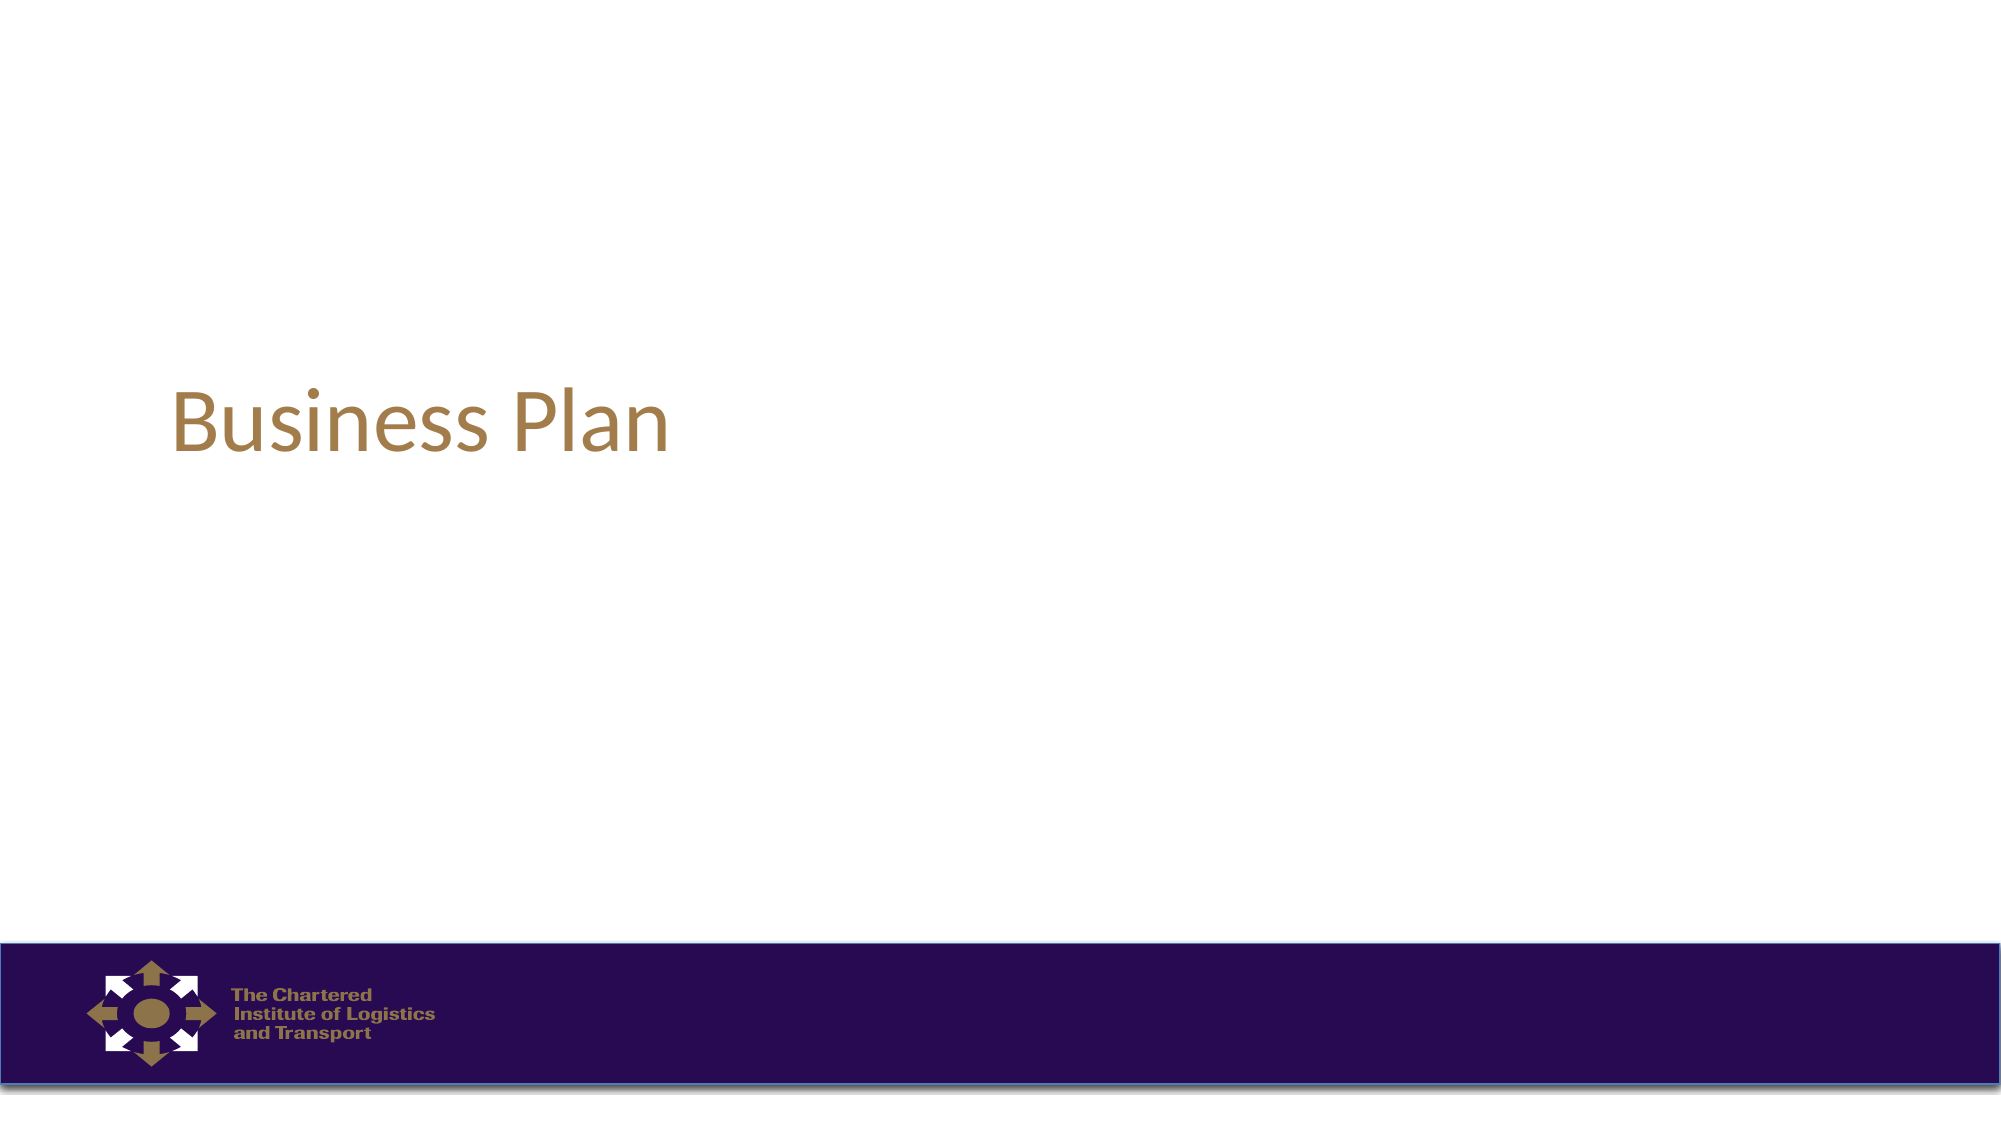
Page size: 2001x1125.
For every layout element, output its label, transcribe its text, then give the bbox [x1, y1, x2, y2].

title Business Plan [150, 349, 1850, 591]
